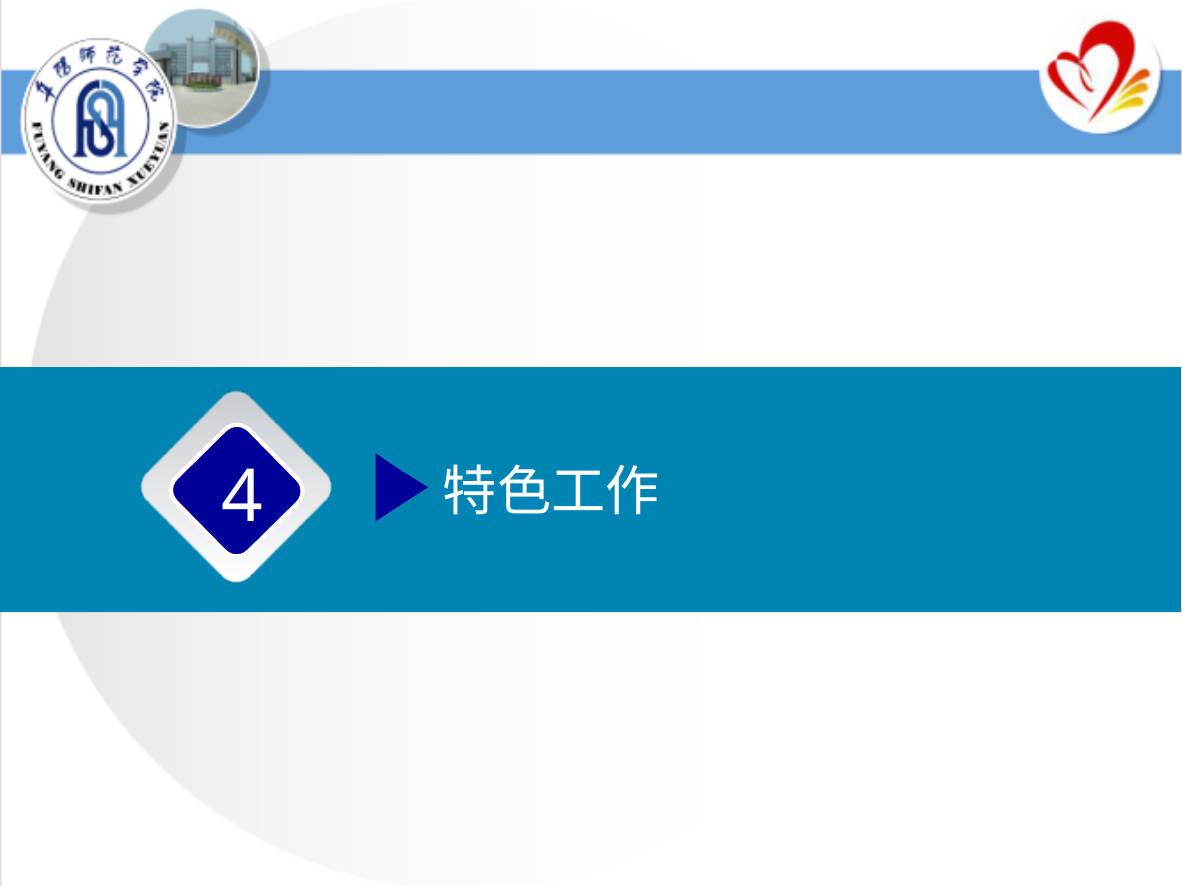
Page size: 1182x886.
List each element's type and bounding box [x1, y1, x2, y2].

text_box [375, 448, 794, 531]
text_box [118, 368, 355, 606]
picture [0, 0, 1182, 366]
text_box [0, 367, 1182, 613]
picture [0, 613, 1182, 886]
